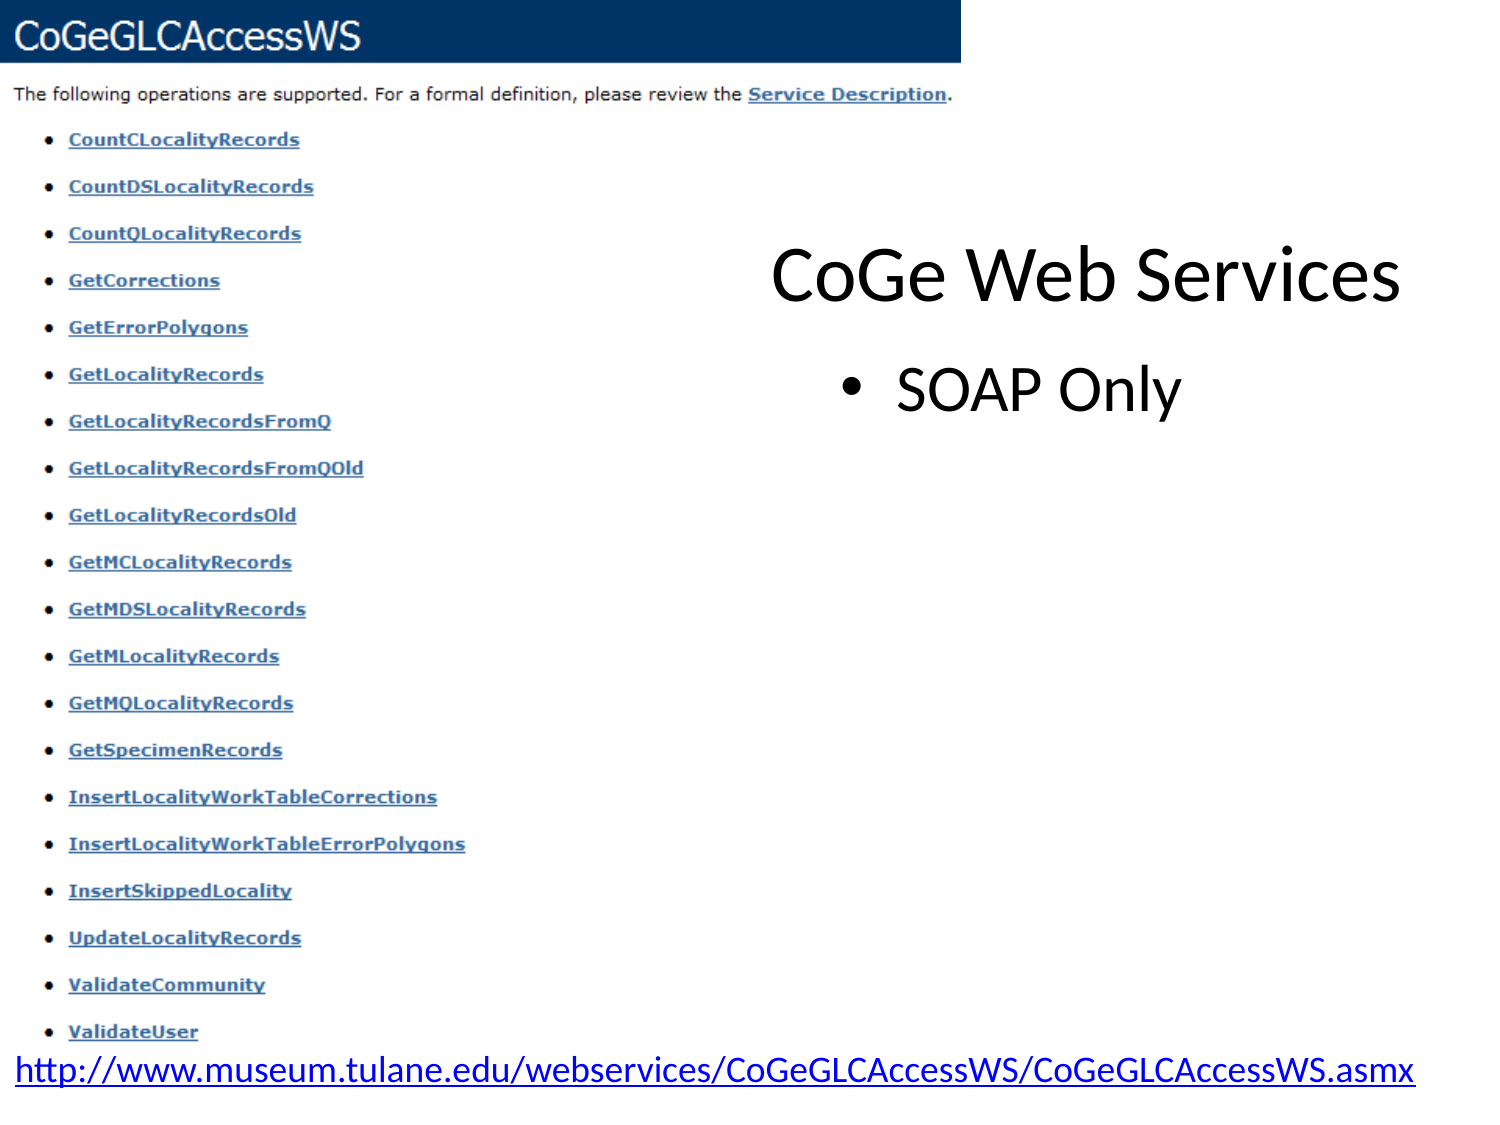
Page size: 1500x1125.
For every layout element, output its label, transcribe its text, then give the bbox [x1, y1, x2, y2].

list SOAP Only [965, 337, 1263, 475]
picture [0, 0, 962, 1054]
text_box http://www.museum.tulane.edu/webservices/CoGeGLCAccessWS/CoGeGLCAccessWS.asmx [0, 1037, 1500, 1098]
title CoGe Web Services [965, 174, 1438, 363]
